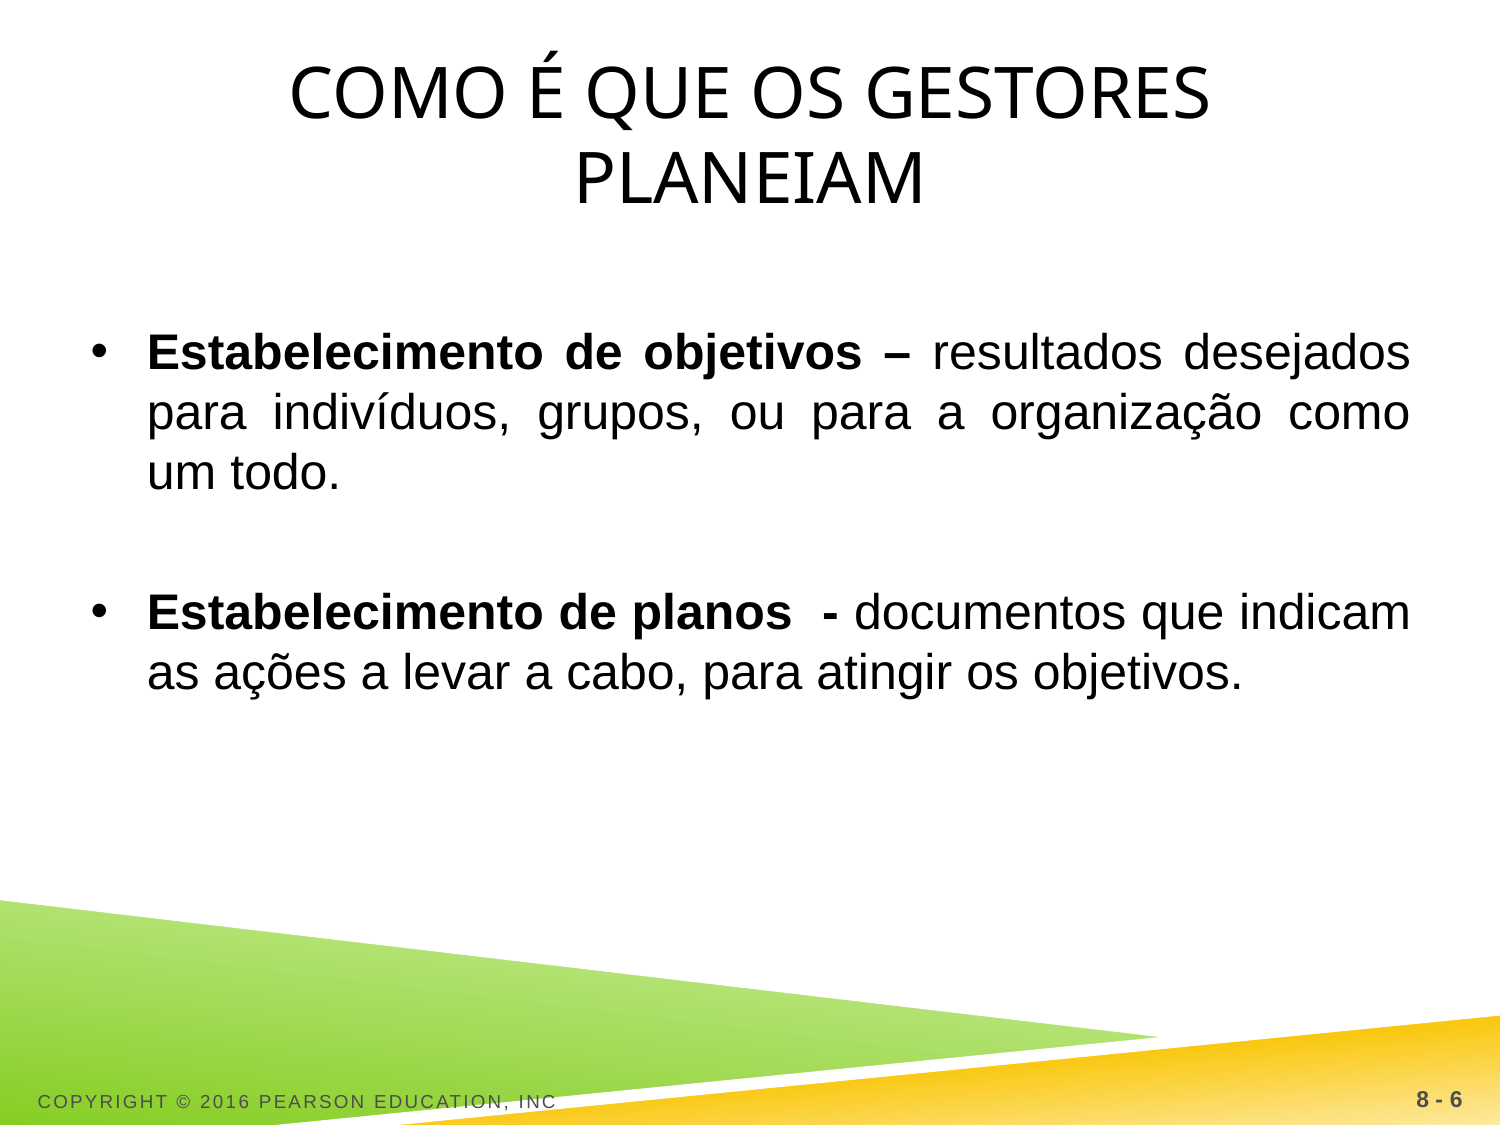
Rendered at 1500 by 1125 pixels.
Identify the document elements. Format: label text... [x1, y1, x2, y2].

slide_number 8 - 6 [1387, 1052, 1463, 1113]
text_box Estabelecimento de objetivos – resultados desejados para indivíduos, grupos, ou para a organização como um todo. Estabelecimento de planos - documentos que indicam as ações a levar a cabo, para atingir os objetivos. [75, 312, 1426, 975]
footer Copyright © 2016 Pearson Education, Inc [37, 1052, 600, 1113]
title Como é que os gestores planeiam [112, 38, 1388, 227]
